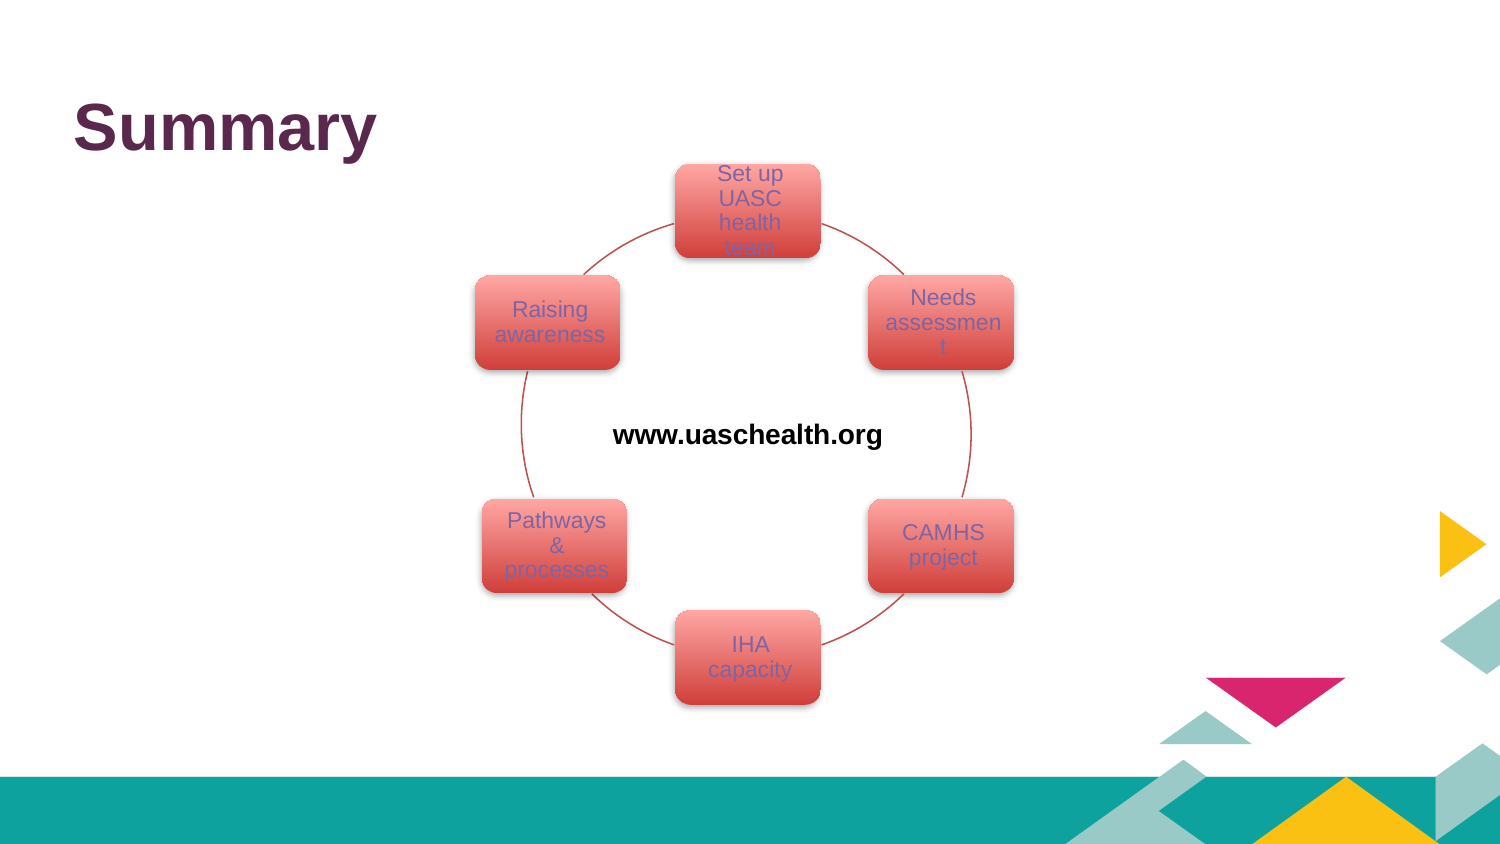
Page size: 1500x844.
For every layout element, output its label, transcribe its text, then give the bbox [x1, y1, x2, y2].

title Summary [59, 59, 959, 201]
picture [0, 508, 1500, 844]
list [365, 163, 1131, 706]
